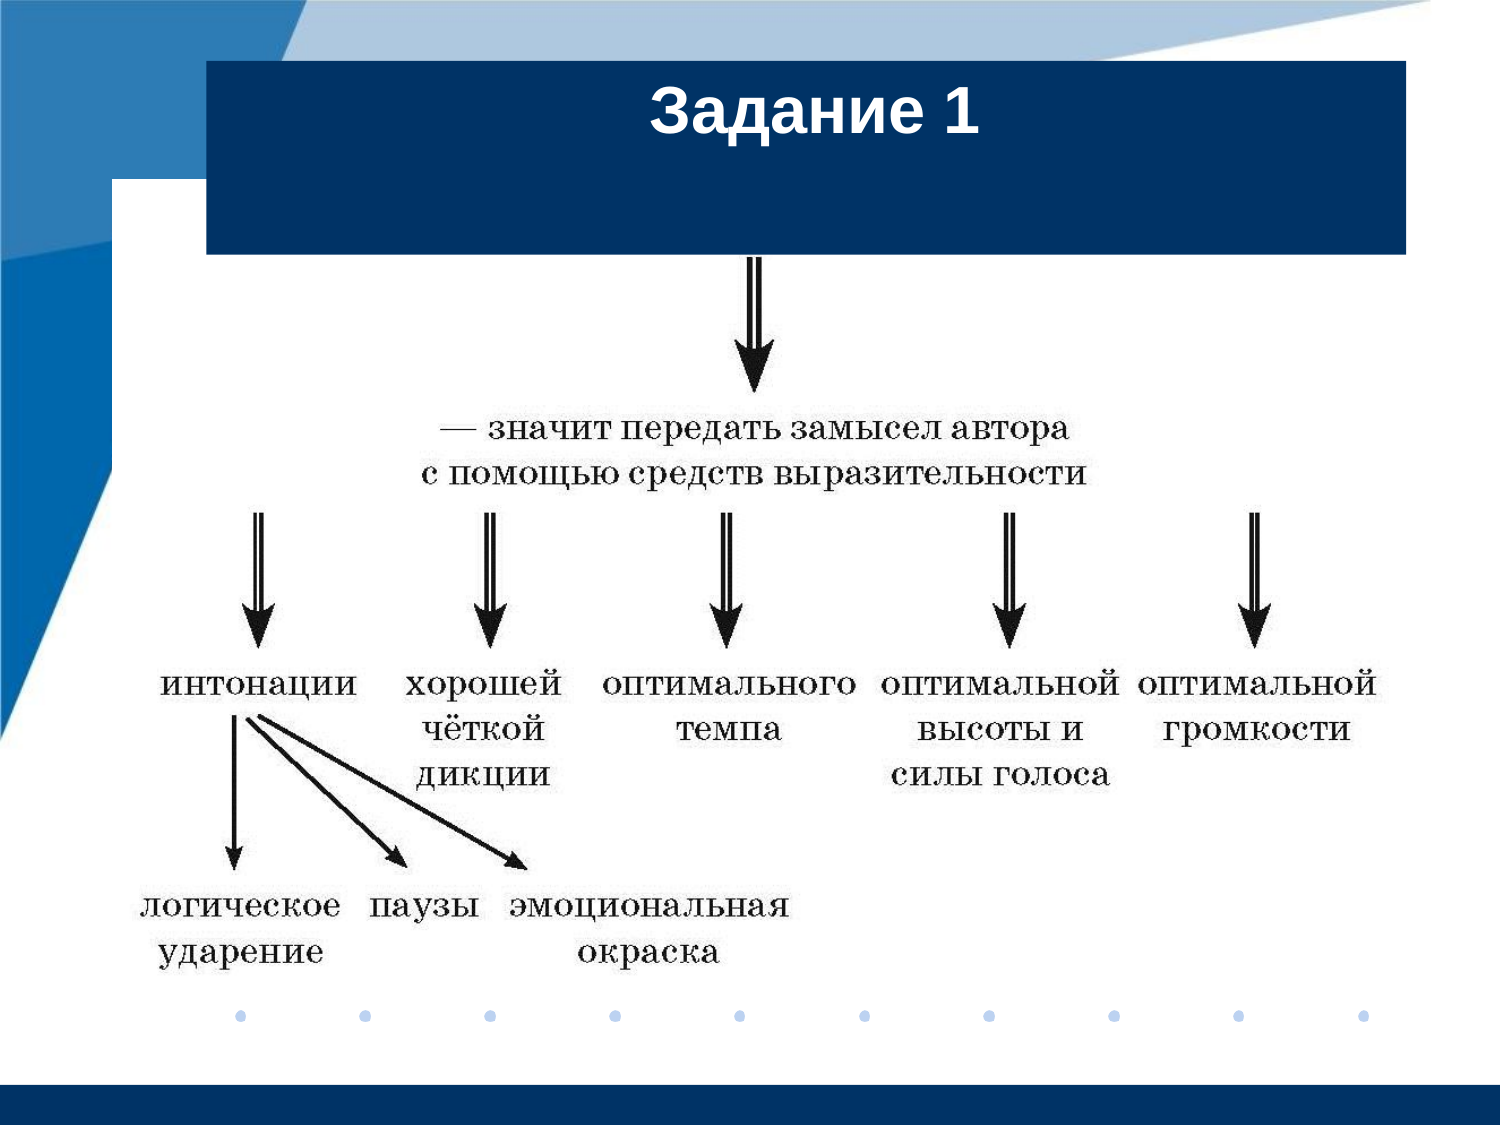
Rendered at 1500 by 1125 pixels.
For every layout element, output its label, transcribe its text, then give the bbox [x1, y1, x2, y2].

title Задание 1 [206, 60, 1407, 177]
picture [609, 1010, 621, 1022]
picture [734, 1010, 745, 1022]
picture [0, 0, 1432, 990]
picture [983, 1010, 995, 1022]
picture [484, 1010, 496, 1022]
picture [1233, 1010, 1244, 1022]
picture [1358, 1010, 1369, 1022]
picture [359, 1010, 371, 1022]
picture [859, 1010, 870, 1022]
picture [235, 1010, 246, 1022]
picture [1108, 1010, 1120, 1022]
